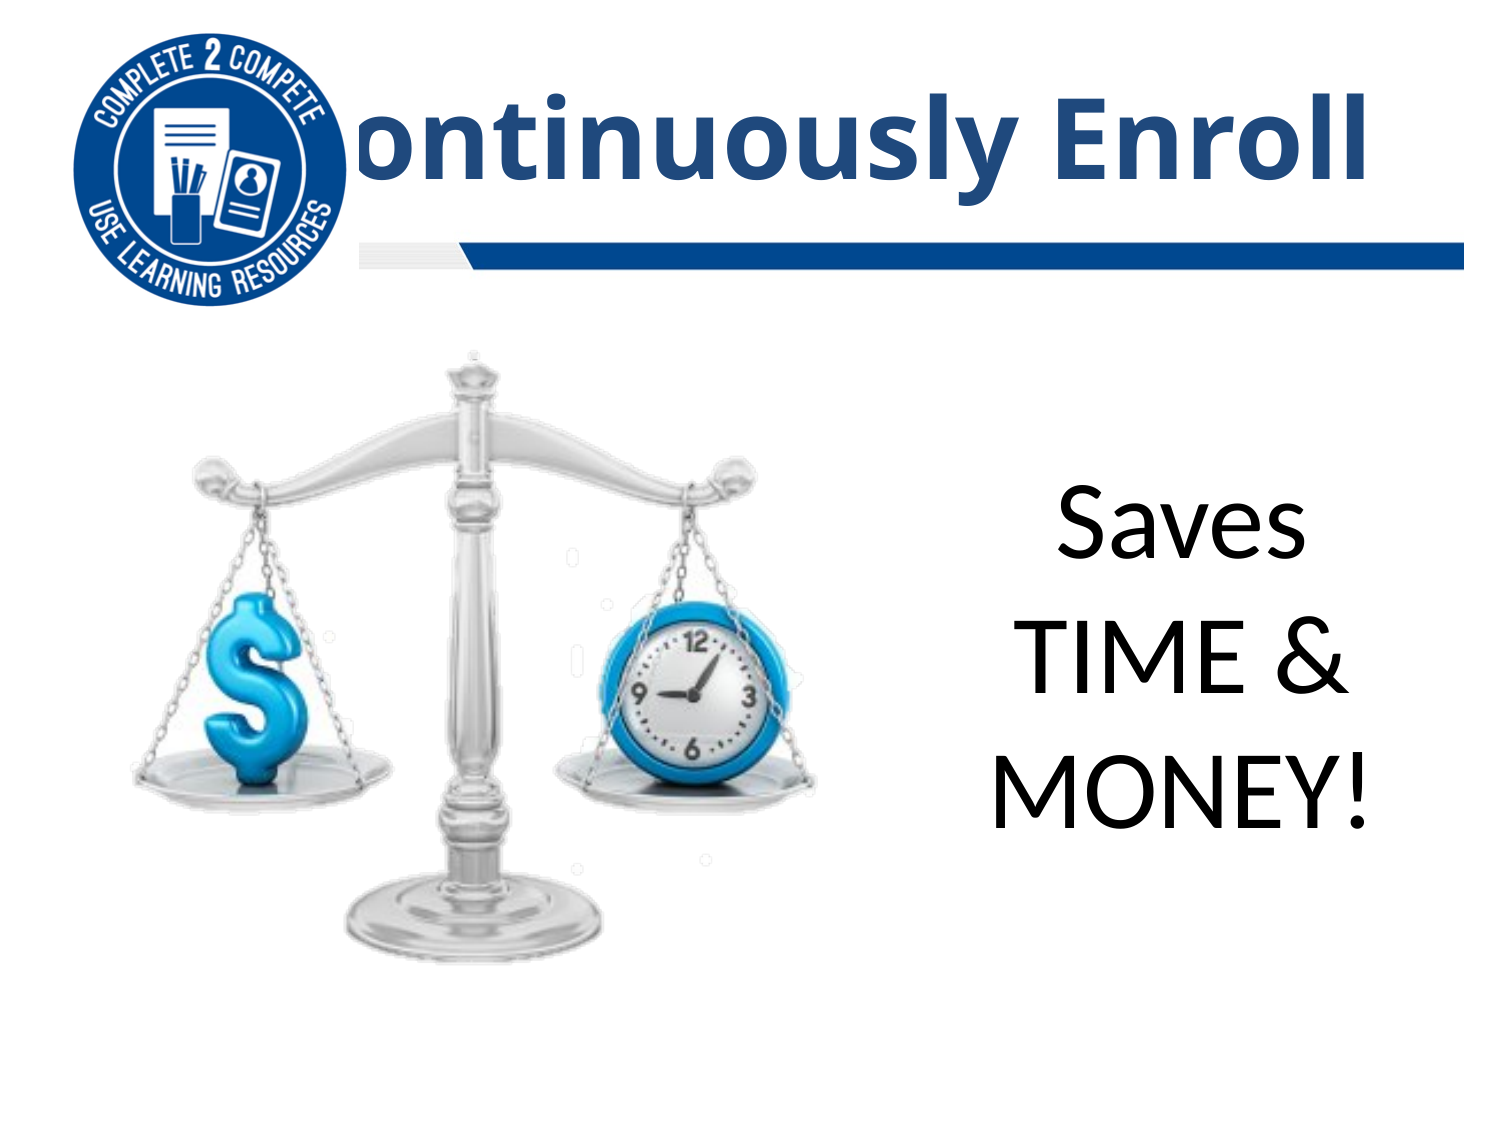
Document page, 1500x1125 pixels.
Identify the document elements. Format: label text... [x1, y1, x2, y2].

text_box Saves TIME & MONEY! [910, 735, 1454, 859]
picture [57, 17, 1464, 1085]
title Continuously Enroll [364, 40, 1500, 229]
